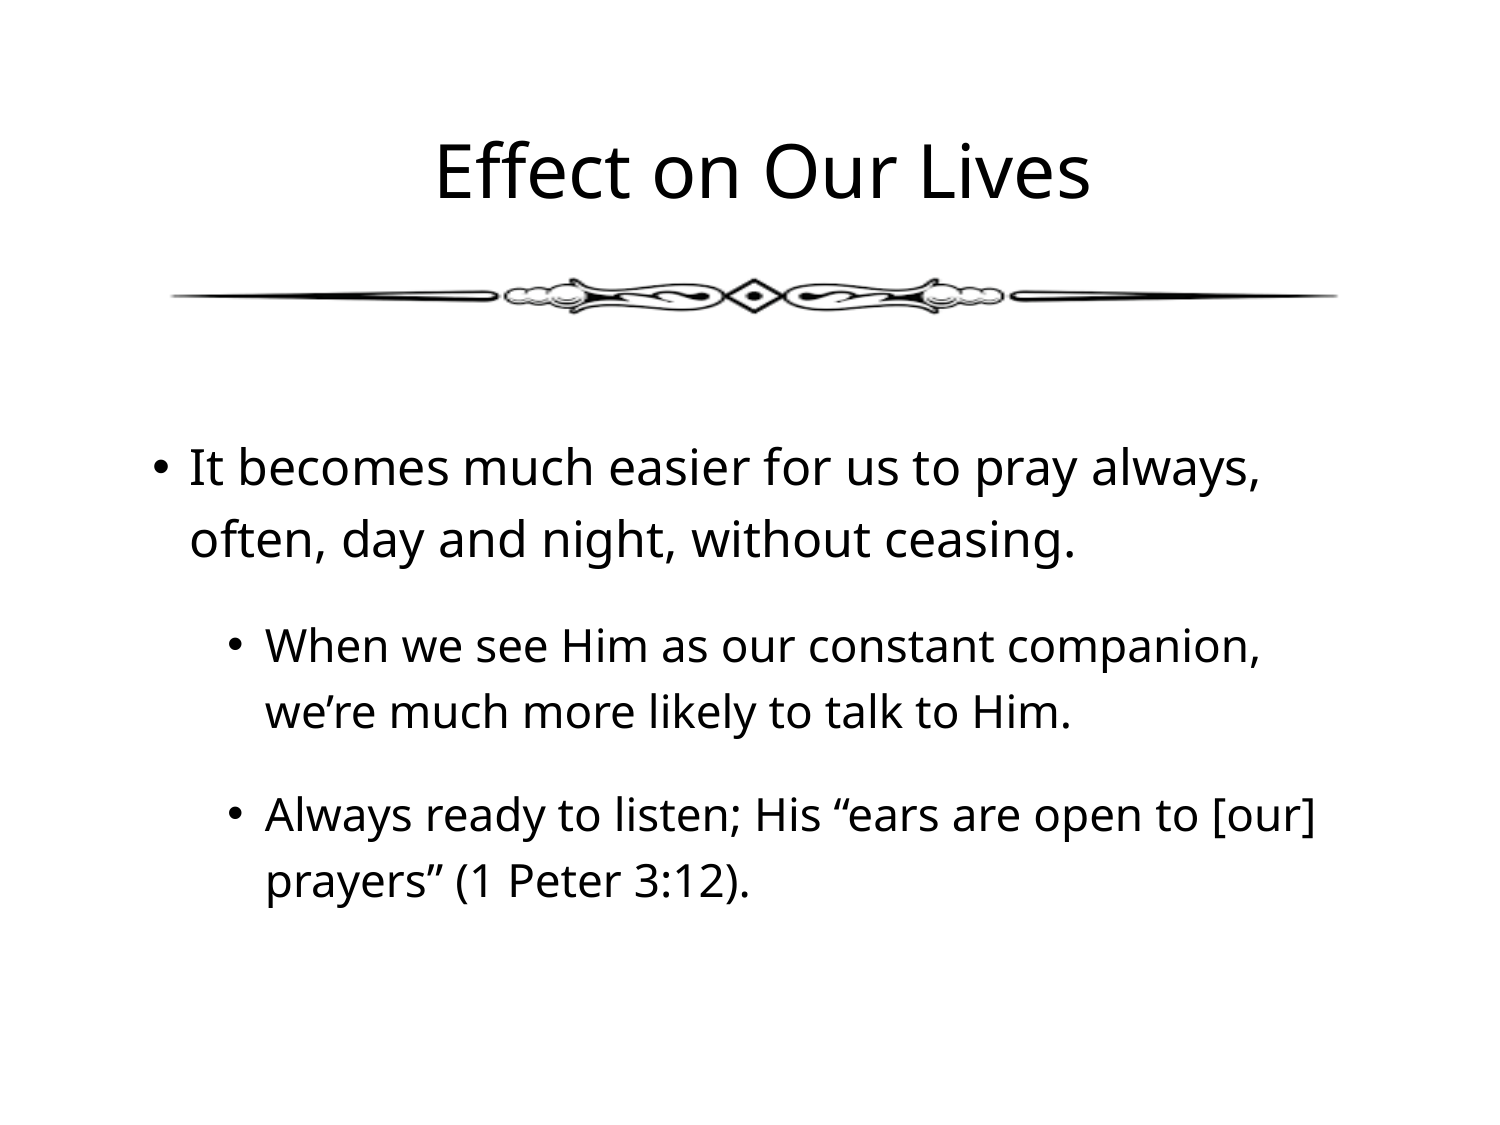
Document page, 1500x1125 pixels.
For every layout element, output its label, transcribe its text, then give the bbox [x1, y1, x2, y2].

list It becomes much easier for us to pray always, often, day and night, without ceasing. When we see Him as our constant companion, we’re much more likely to talk to Him. Always ready to listen; His “ears are open to [our] prayers” (1 Peter 3:12). [137, 390, 1389, 1014]
title Effect on Our Lives [137, 59, 1389, 204]
picture [121, 204, 1389, 390]
